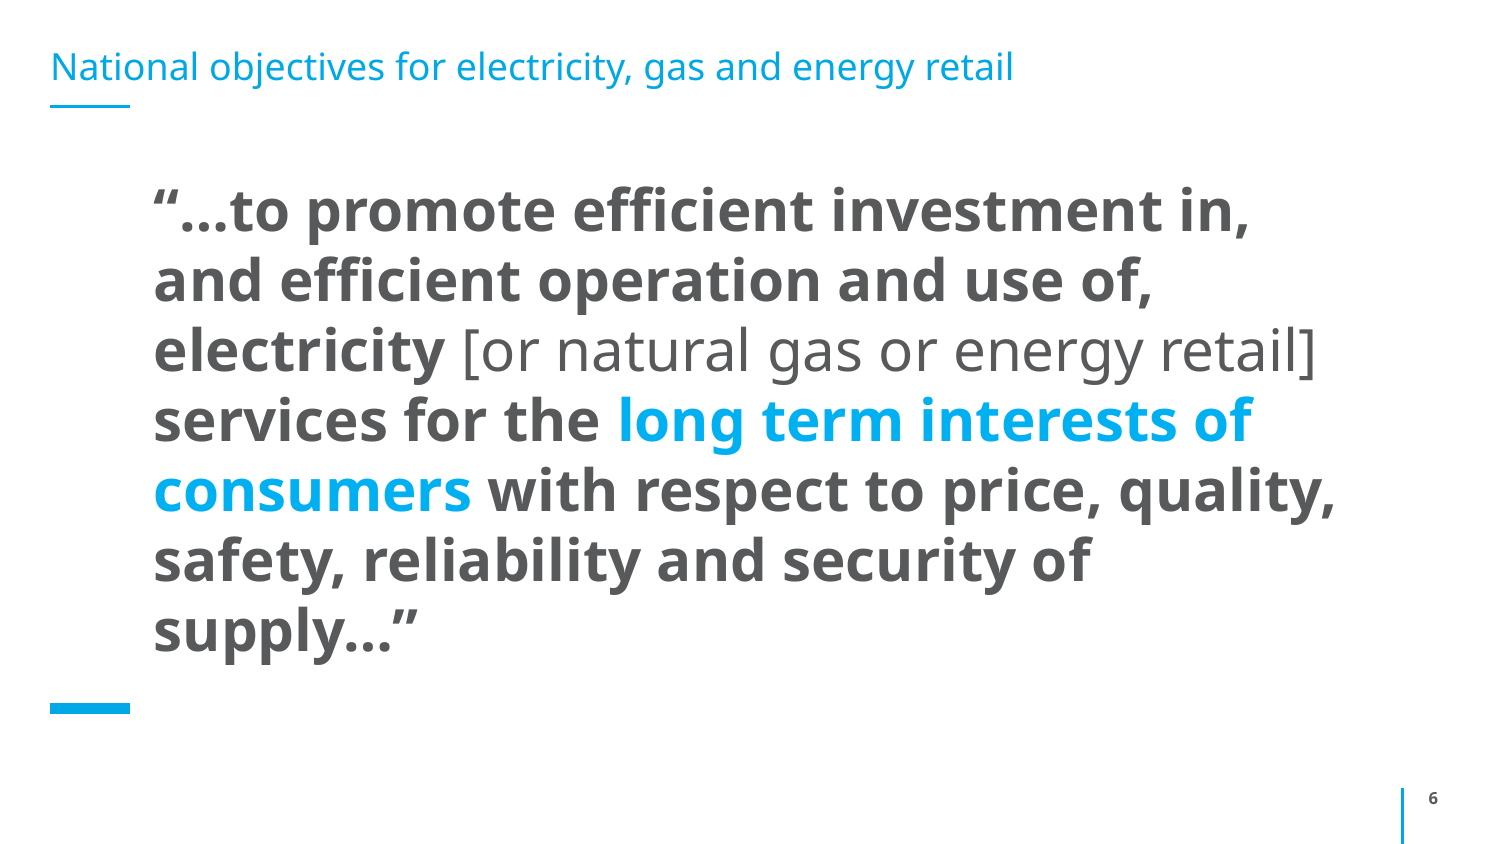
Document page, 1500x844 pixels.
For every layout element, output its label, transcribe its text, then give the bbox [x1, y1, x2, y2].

slide_number 6 [1402, 788, 1438, 818]
title National objectives for electricity, gas and energy retail [50, 50, 1438, 95]
text_box “…to promote efficient investment in, and efficient operation and use of, electricity [or natural gas or energy retail] services for the long term interests of consumers with respect to price, quality, safety, reliability and security of supply…” [139, 165, 1361, 670]
